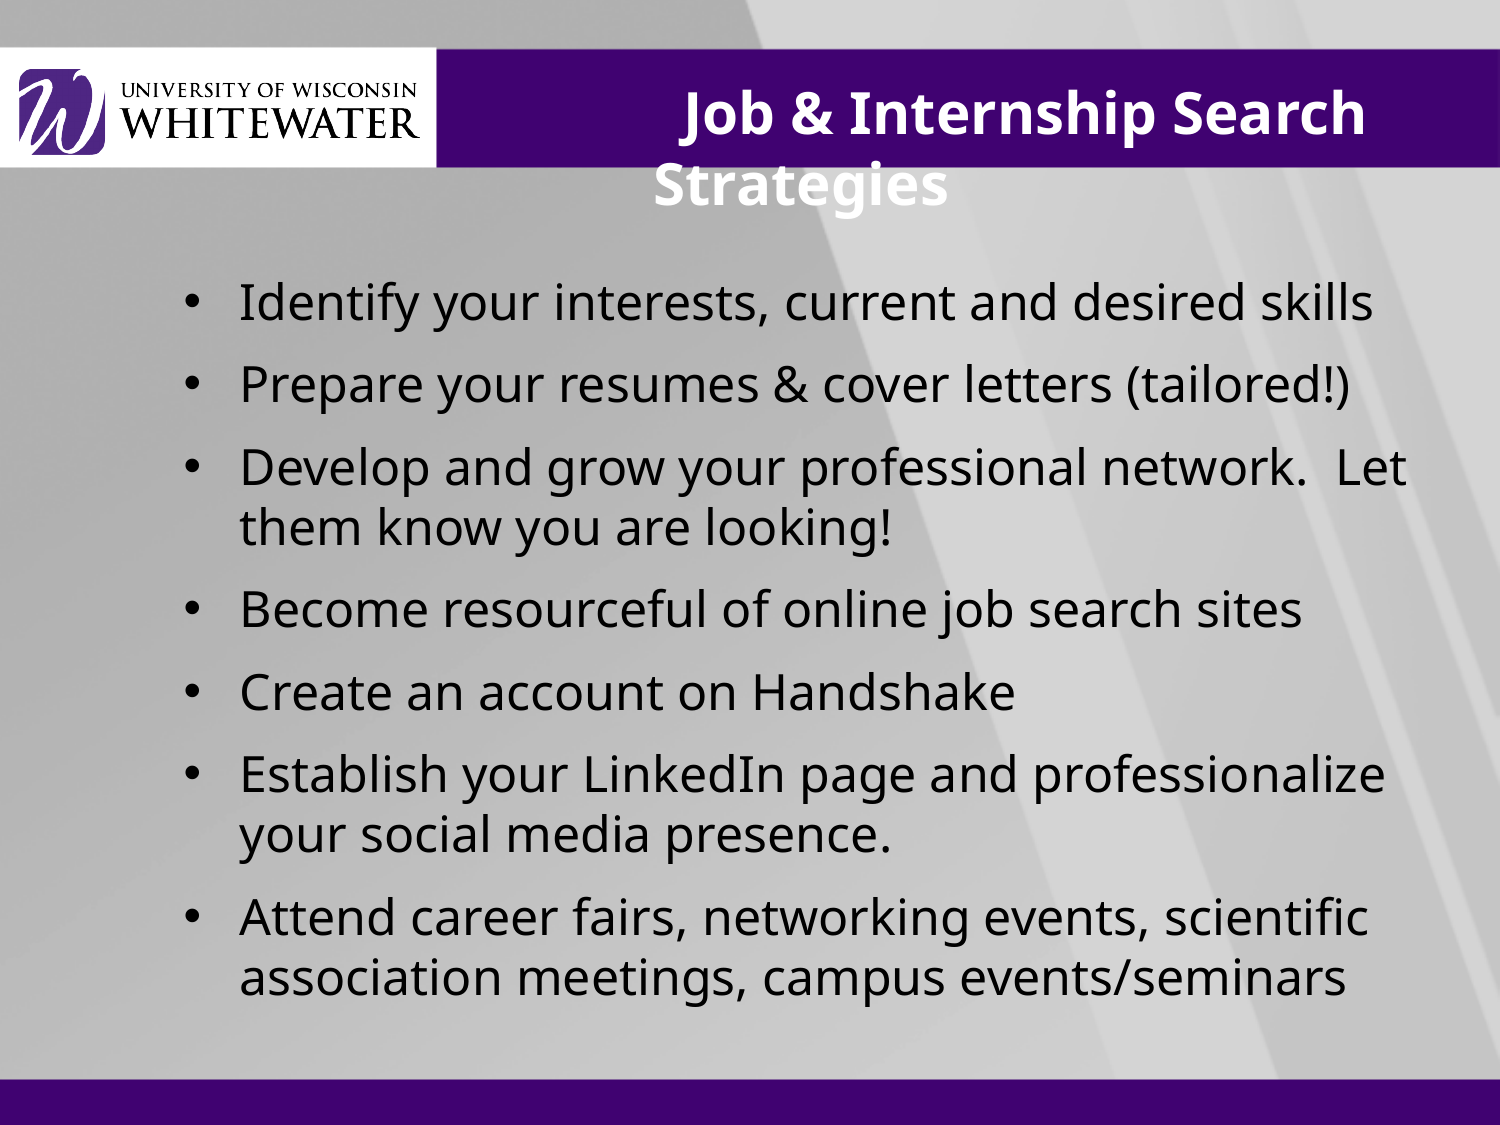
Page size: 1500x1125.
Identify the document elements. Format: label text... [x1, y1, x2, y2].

picture [0, 0, 1500, 1125]
list Identify your interests, current and desired skills Prepare your resumes & cover letters (tailored!) Develop and grow your professional network. Let them know you are looking! Become resourceful of online job search sites Create an account on Handshake Establish your LinkedIn page and professionalize your social media presence. Attend career fairs, networking events, scientific association meetings, campus events/seminars [75, 262, 1425, 1005]
title Job & Internship Search Strategies [126, 60, 1477, 248]
